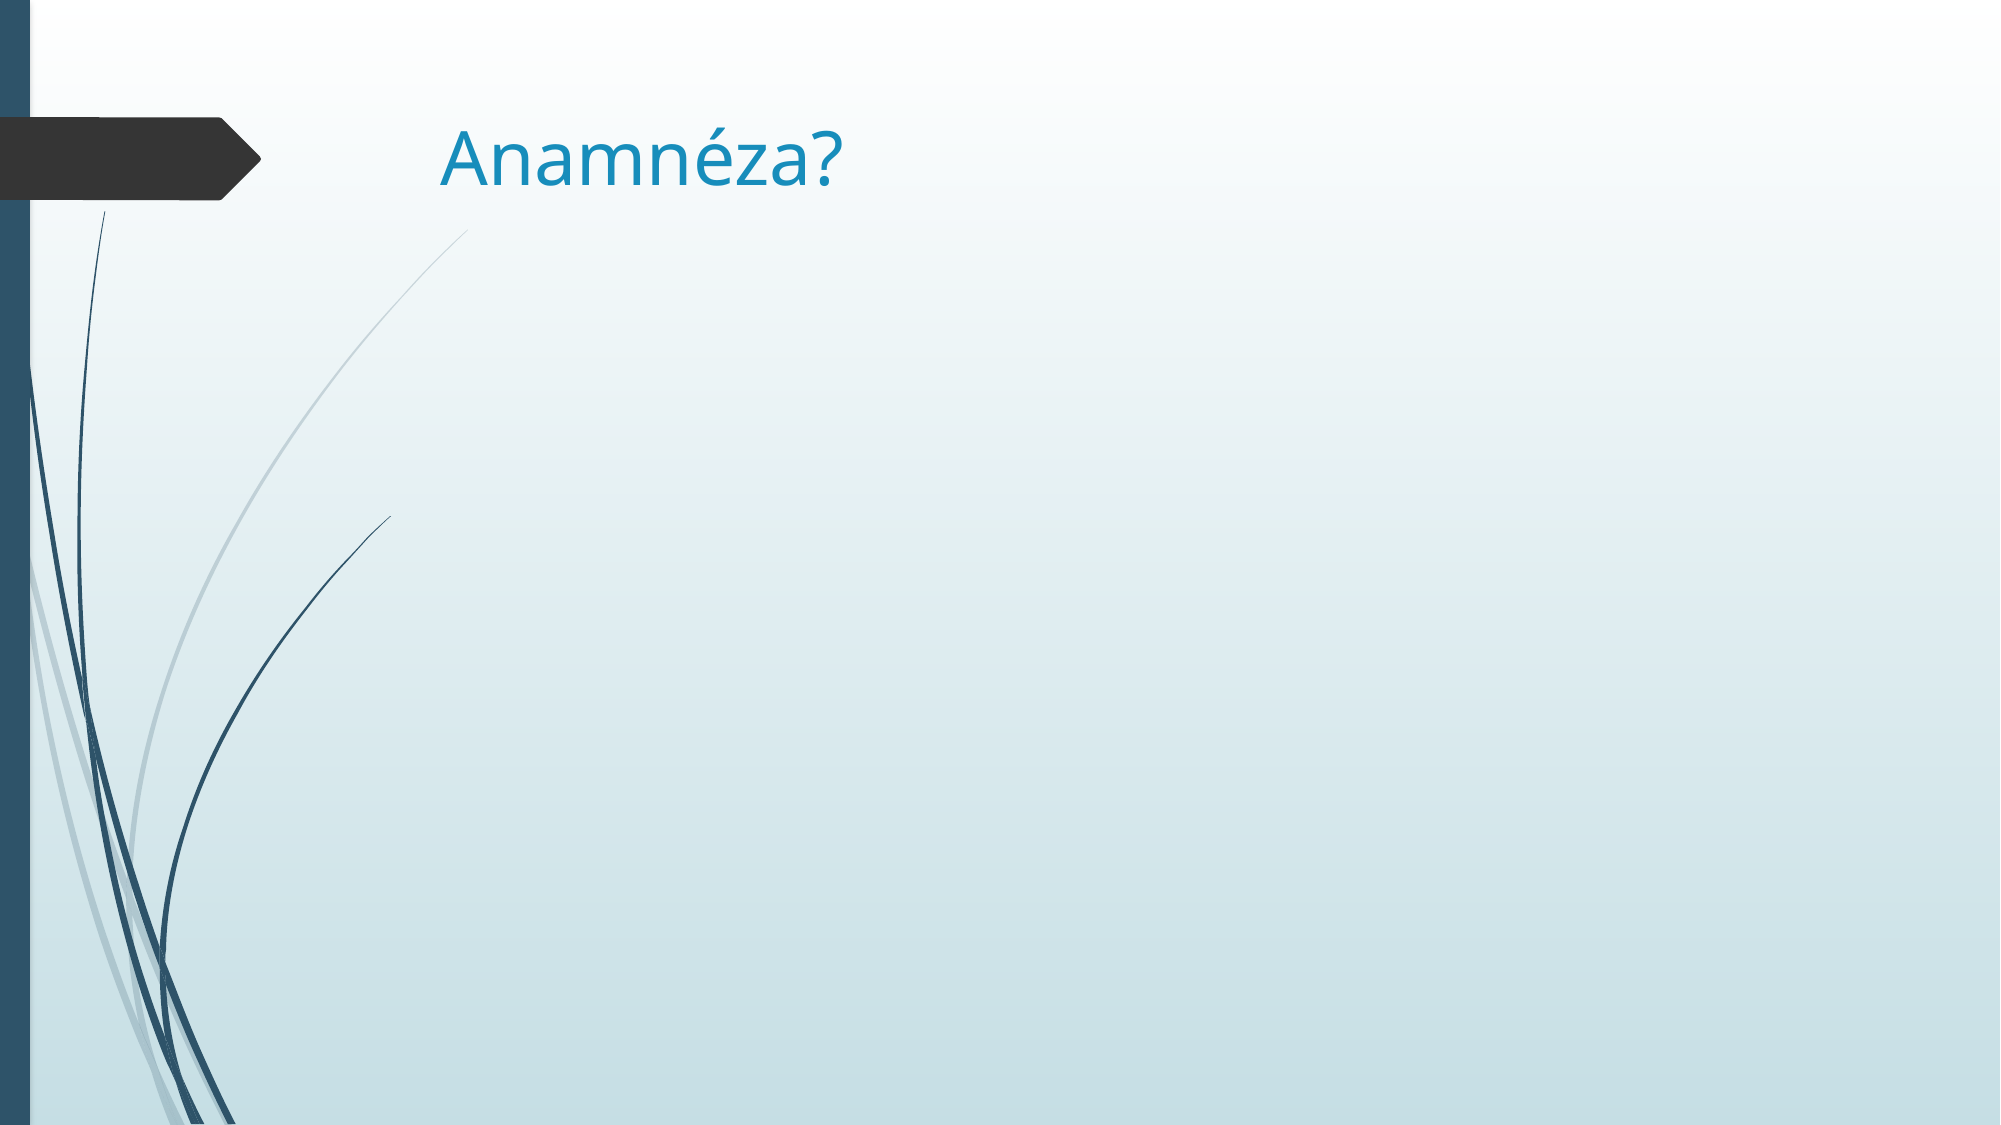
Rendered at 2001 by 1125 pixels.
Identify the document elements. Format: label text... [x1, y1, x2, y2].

title Anamnéza? [425, 102, 1888, 313]
